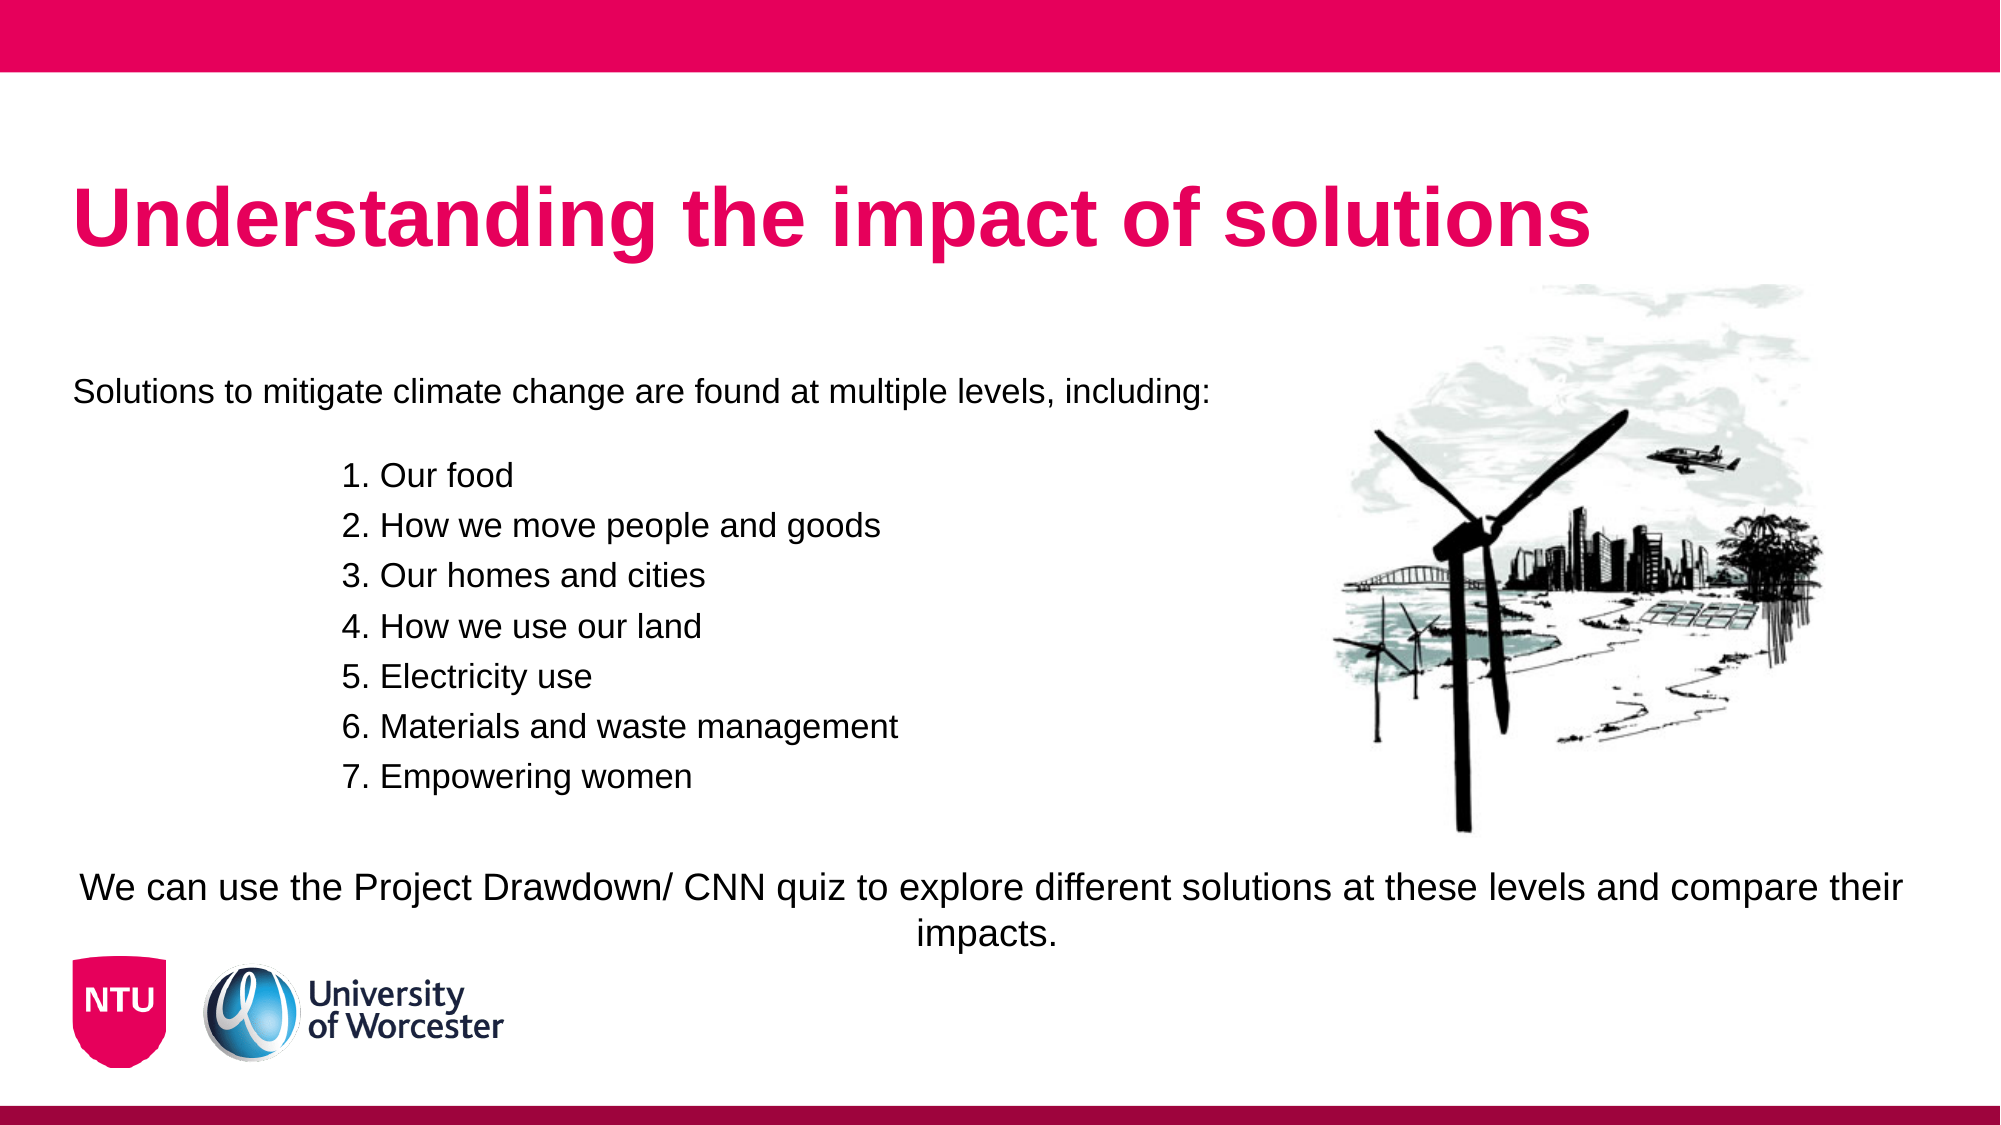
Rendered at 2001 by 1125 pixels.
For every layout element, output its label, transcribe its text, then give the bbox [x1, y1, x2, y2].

picture [172, 949, 535, 1076]
list Solutions to mitigate climate change are found at multiple levels, including: 1. Our food 2. How we move people and goods 3. Our homes and cities 4. How we use our land 5. Electricity use 6. Materials and waste management 7. Empowering women We can use the Project Drawdown/ CNN quiz to explore different solutions at these levels and compare their impacts. [72, 361, 1928, 963]
picture [1272, 284, 1887, 841]
title Understanding the impact of solutions [72, 131, 1928, 296]
